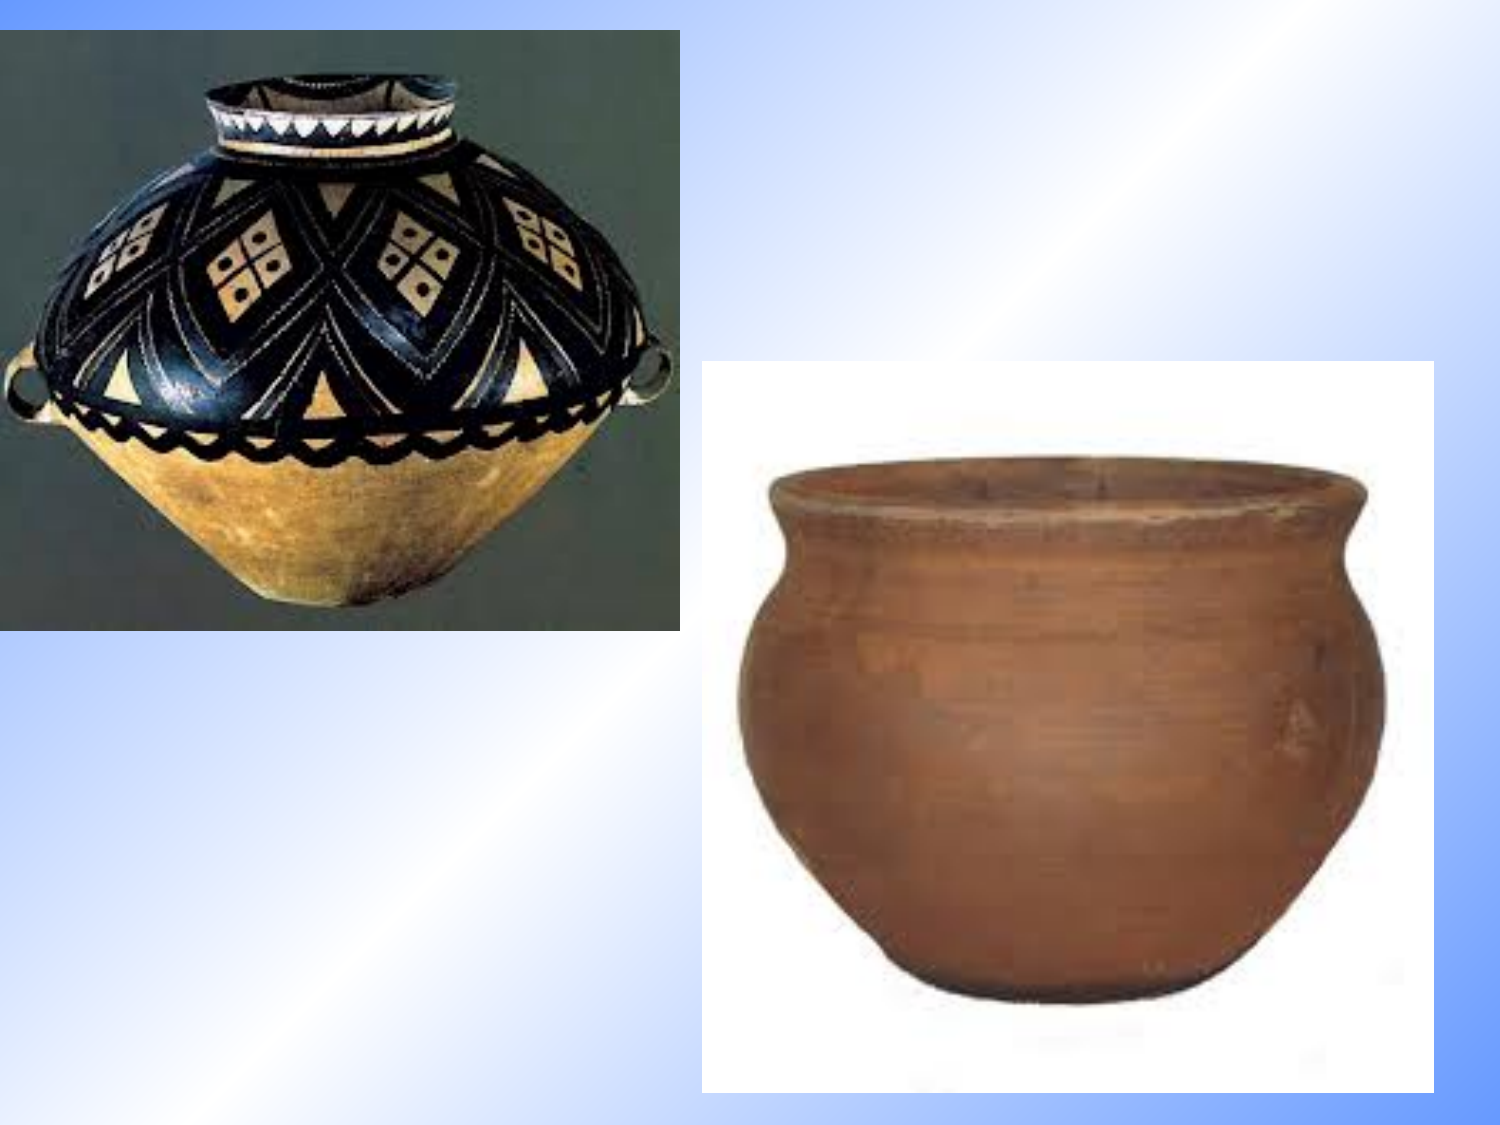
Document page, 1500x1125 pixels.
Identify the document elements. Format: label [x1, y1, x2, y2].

list [0, 30, 680, 631]
picture [702, 361, 1434, 1093]
